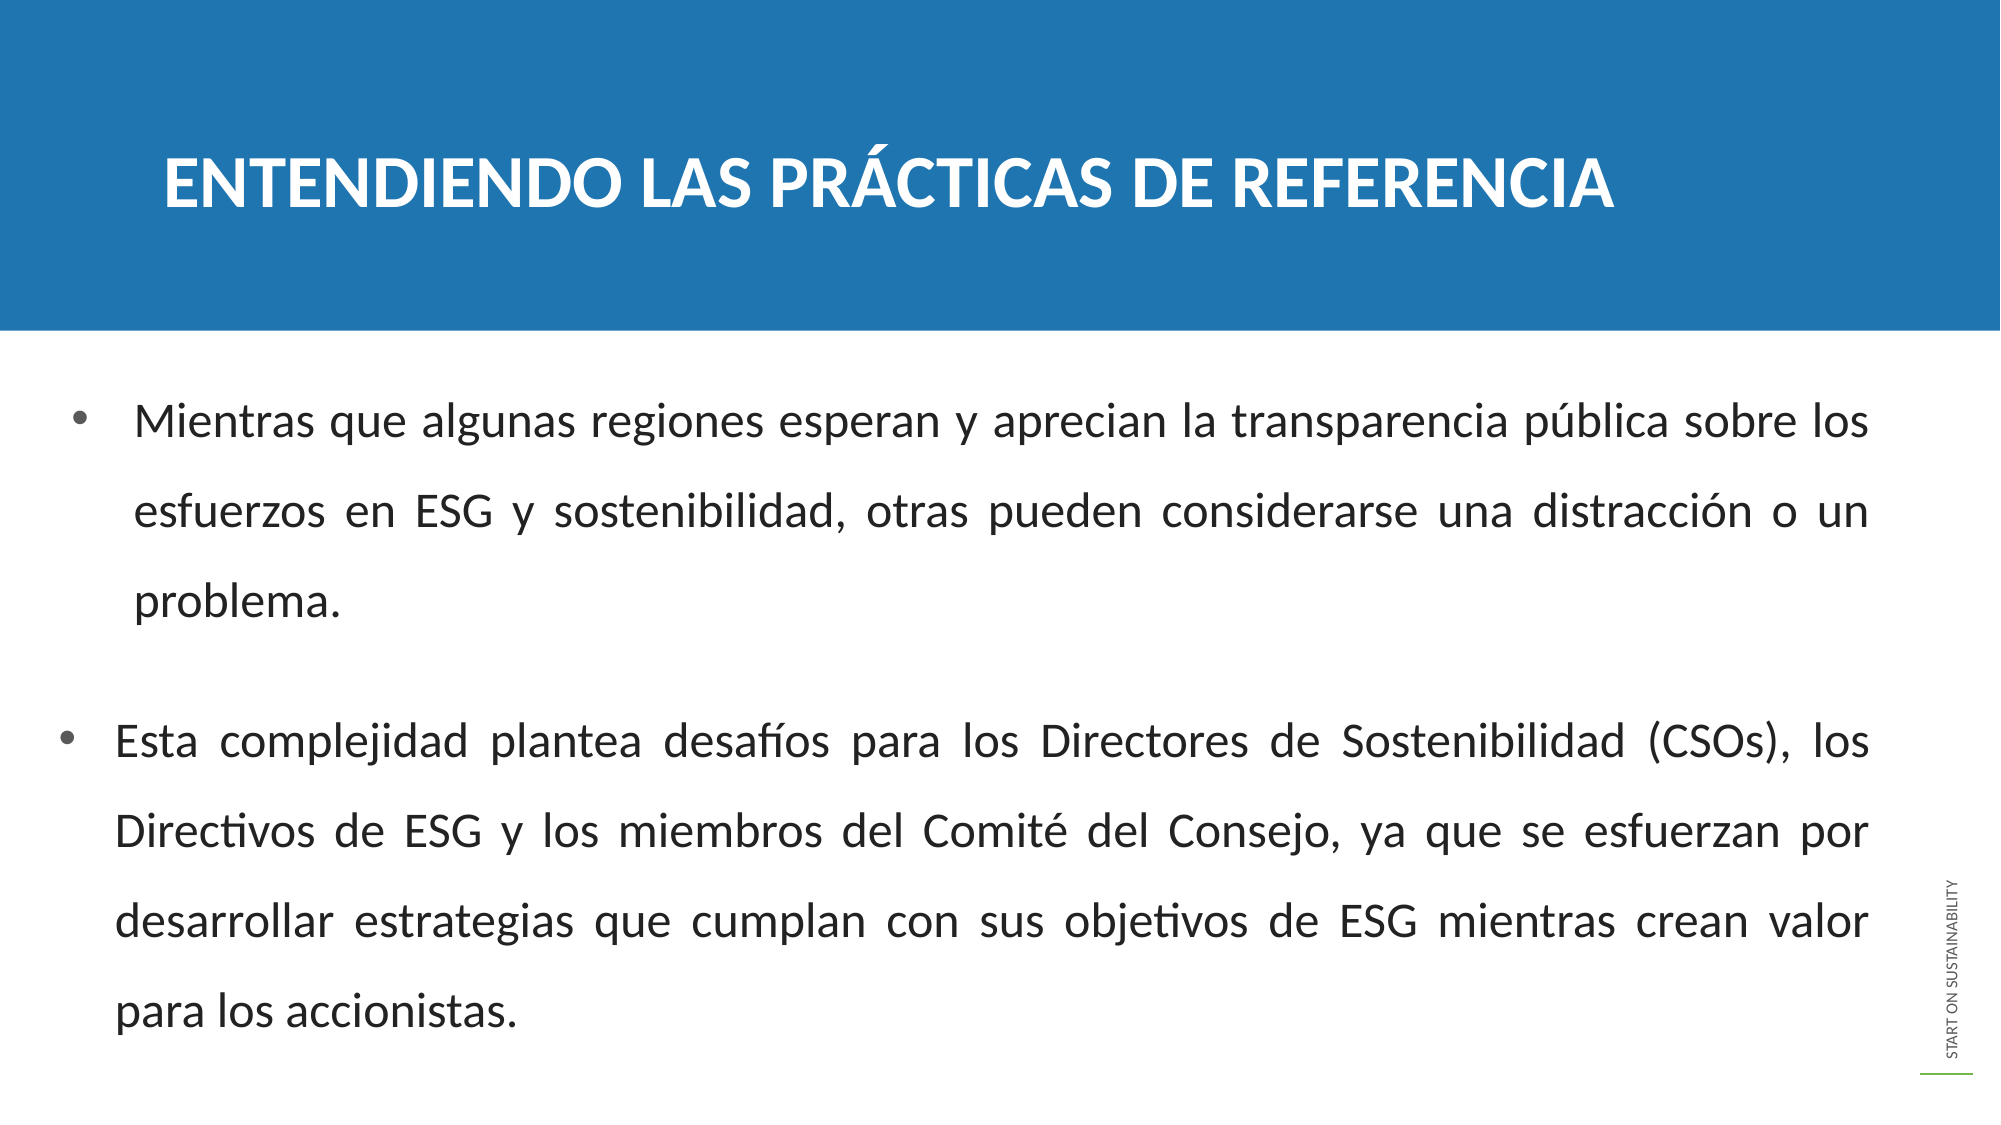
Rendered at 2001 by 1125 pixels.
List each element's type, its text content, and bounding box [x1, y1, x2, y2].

list ENTENDIENDO LAS PRÁCTICAS DE REFERENCIA [148, 135, 1868, 268]
list Mientras que algunas regiones esperan y aprecian la transparencia pública sobre los esfuerzos en ESG y sostenibilidad, otras pueden considerarse una distracción o un problema. Esta complejidad plantea desafíos para los Directores de Sostenibilidad (CSOs), los Directivos de ESG y los miembros del Comité del Consejo, ya que se esfuerzan por desarrollar estrategias que cumplan con sus objetivos de ESG mientras crean valor para los accionistas. [43, 349, 1886, 1047]
